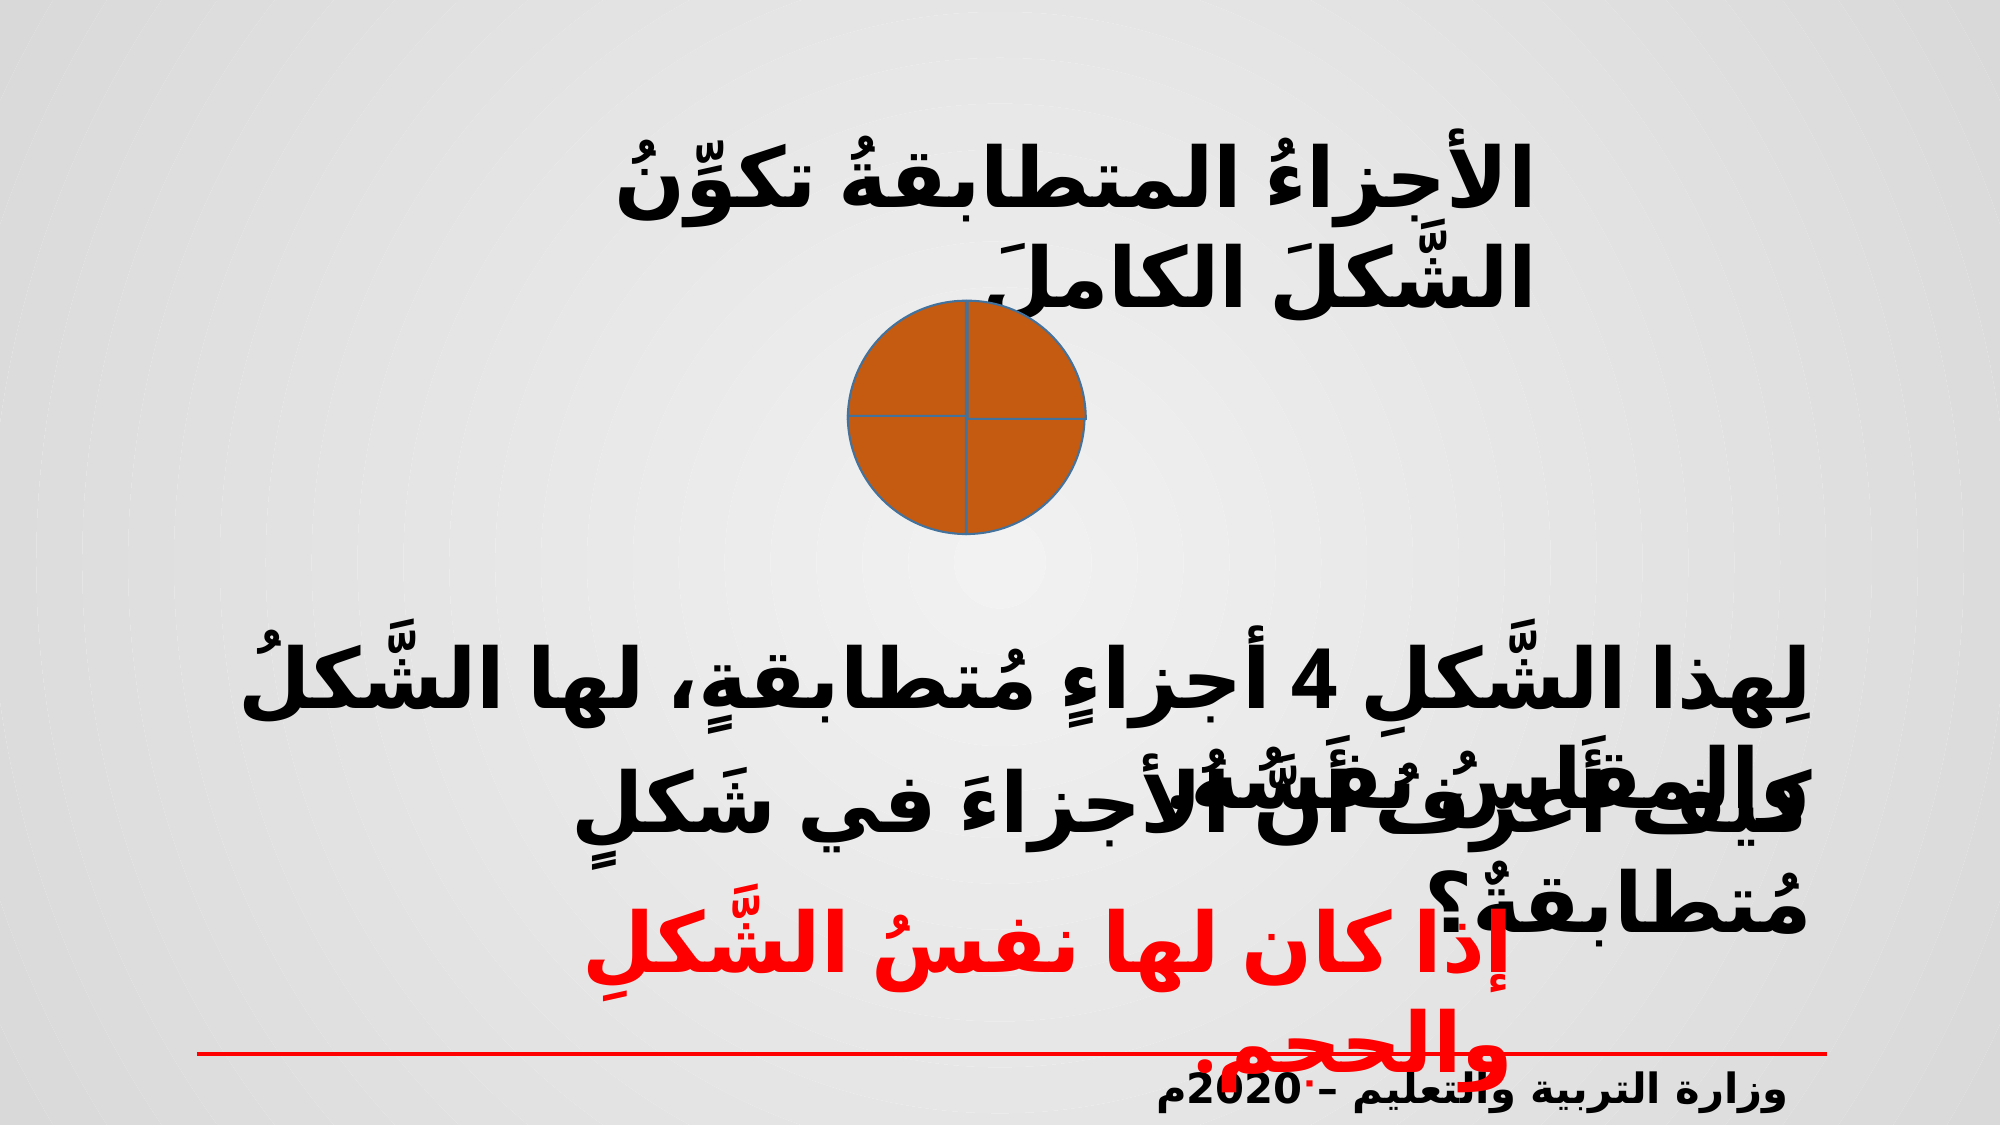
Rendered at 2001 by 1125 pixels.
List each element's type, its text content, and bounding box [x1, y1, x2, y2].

text_box [846, 414, 967, 536]
text_box الأجزاءُ المتطابقةُ تكوِّنُ الشَّكلَ الكاملَ [504, 116, 1553, 332]
text_box كيف أَعرفُ أَنَّ الأجزاءَ في شَكلٍ مُتطابقةٌ؟ [164, 741, 1827, 956]
text_box لِهذا الشَّكلِ 4 أجزاءٍ مُتطابقةٍ، لها الشَّكلُ والمقاسُ نفسُهُ. [164, 617, 1827, 741]
text_box إذا كان لها نفسُ الشَّكلِ والحجم. [301, 881, 1529, 1054]
text_box [966, 299, 1087, 420]
text_box [967, 420, 1086, 536]
text_box [846, 299, 966, 414]
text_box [196, 1054, 1827, 1111]
